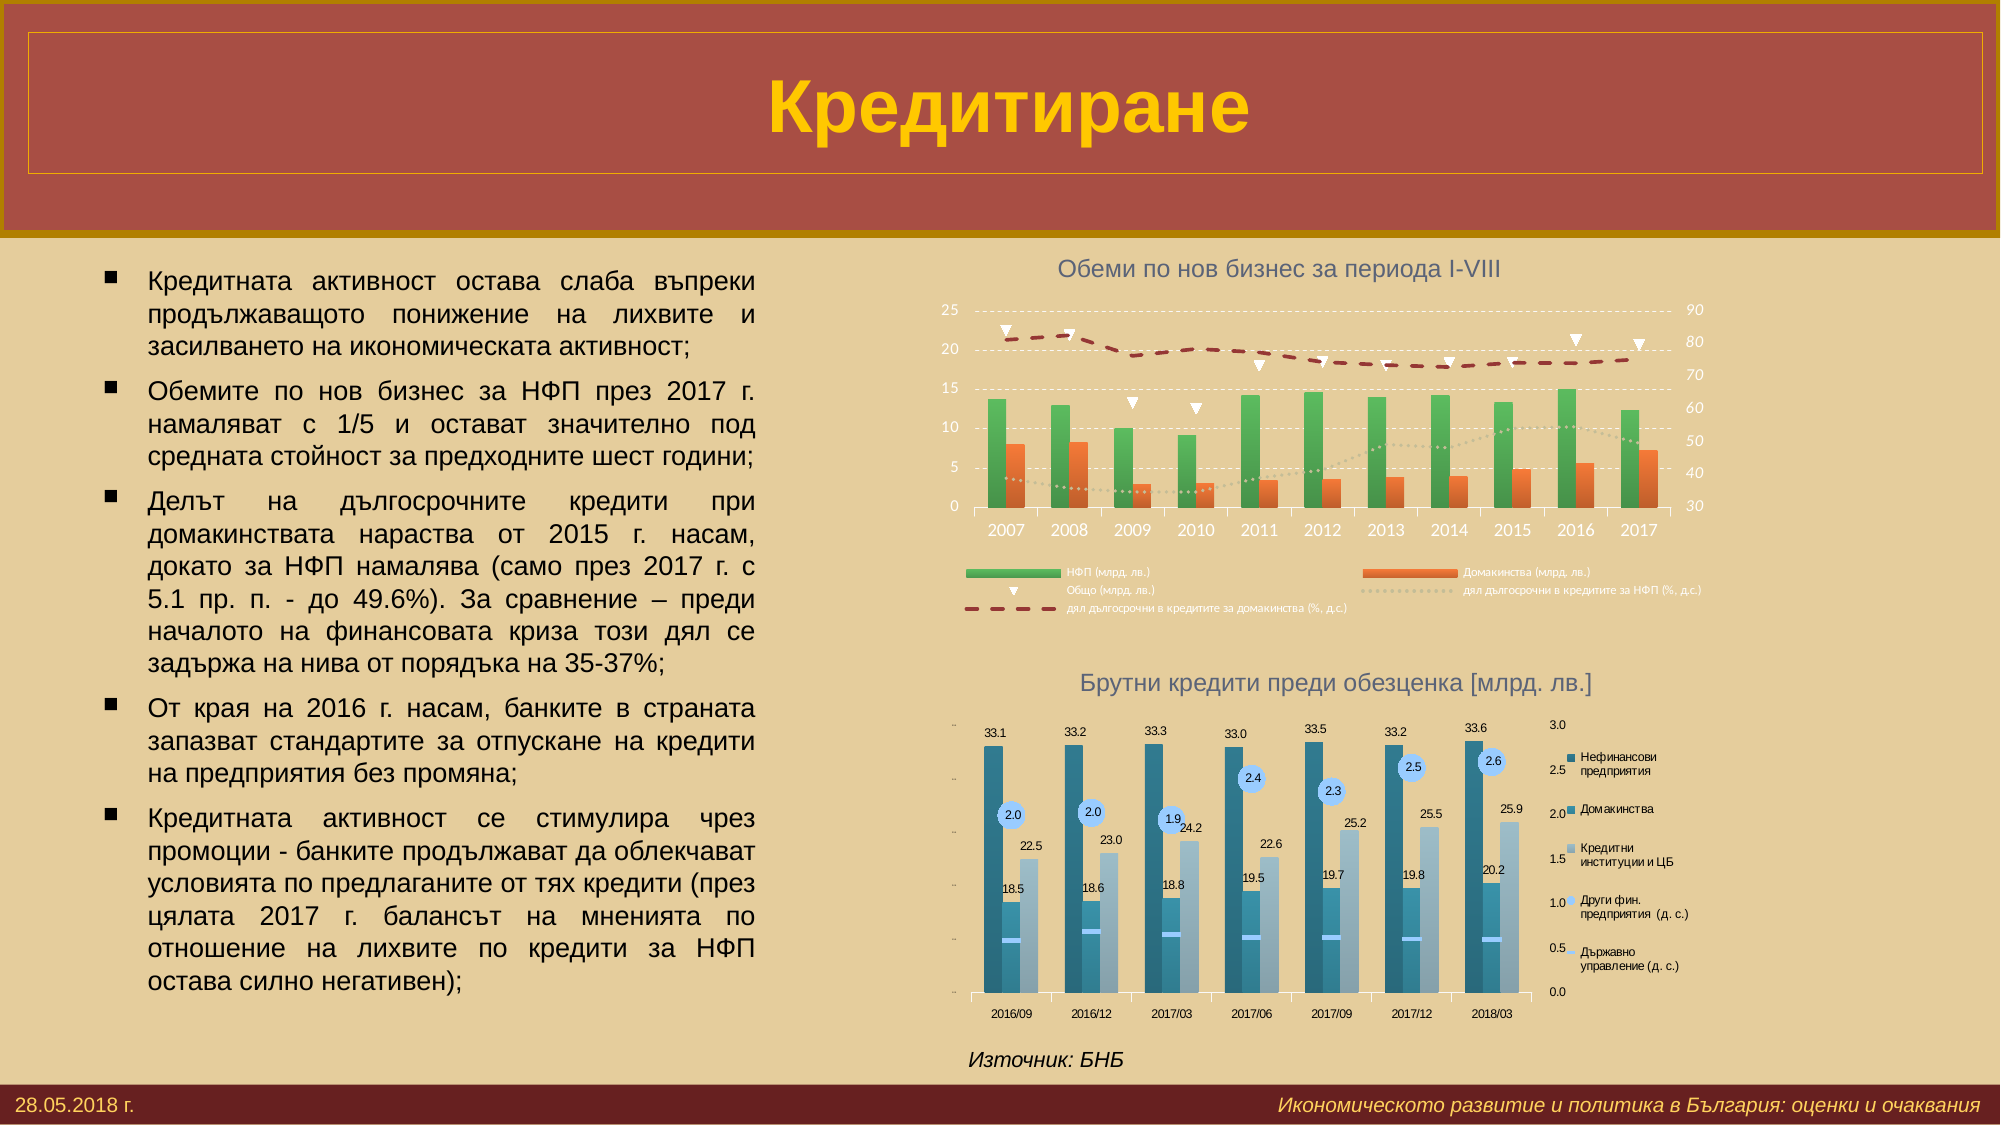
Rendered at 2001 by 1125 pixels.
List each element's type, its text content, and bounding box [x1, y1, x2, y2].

text_box Обеми по нов бизнес за периода I-VIII [976, 245, 1591, 286]
text_box Източник: БНБ [953, 1037, 1140, 1079]
title Кредитиране [28, 32, 1983, 174]
chart [929, 288, 1727, 634]
chart [951, 703, 1703, 1028]
text_box 28.05.2018 г. Икономическото развитие и политика в България: оценки и очаквания [0, 1084, 2000, 1125]
text_box Брутни кредити преди обезценка [млрд. лв.] [976, 658, 1697, 702]
list Кредитната активност остава слаба въпреки продължаващото понижение на лихвите и засилването на икономическата активност; Обемите по нов бизнес за НФП през 2017 г. намаляват с 1/5 и остават значително под средната стойност за предходните шест години; Делът на дългосрочните кредити при домакинствата нараства от 2015 г. насам, докато за НФП намалява (само през 2017 г. с 5.1 пр. п. - до 49.6%). За сравнение – преди началото на финансовата криза този дял се задържа на нива от порядъка на 35-37%; От края на 2016 г. насам, банките в страната запазват стандартите за отпускане на кредити на предприятия без промяна; Кредитната активност се стимулира чрез промоции - банките продължават да облекчават условията по предлаганите от тях кредити (през цялата 2017 г. балансът на мненията по отношение на лихвите по кредити за НФП остава силно негативен); [93, 248, 771, 1073]
